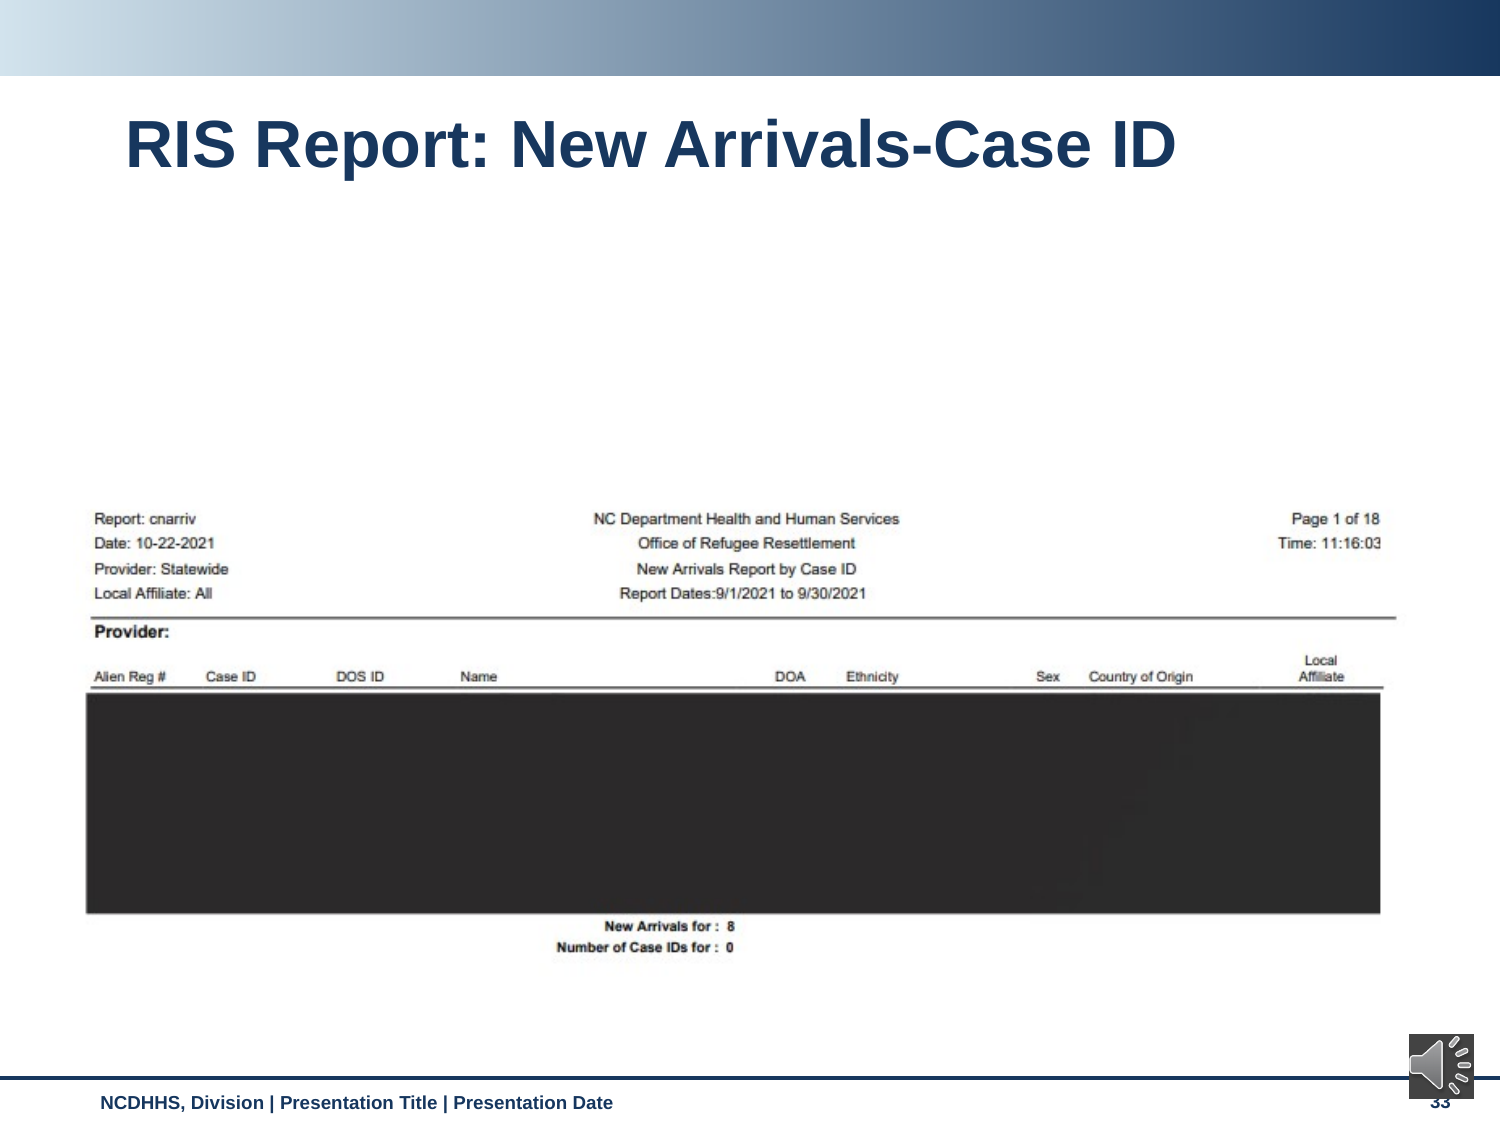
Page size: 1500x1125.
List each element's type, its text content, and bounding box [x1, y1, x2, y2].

title RIS Report: New Arrivals-Case ID [110, 102, 1398, 193]
picture [73, 484, 1413, 980]
picture [1408, 1033, 1475, 1100]
